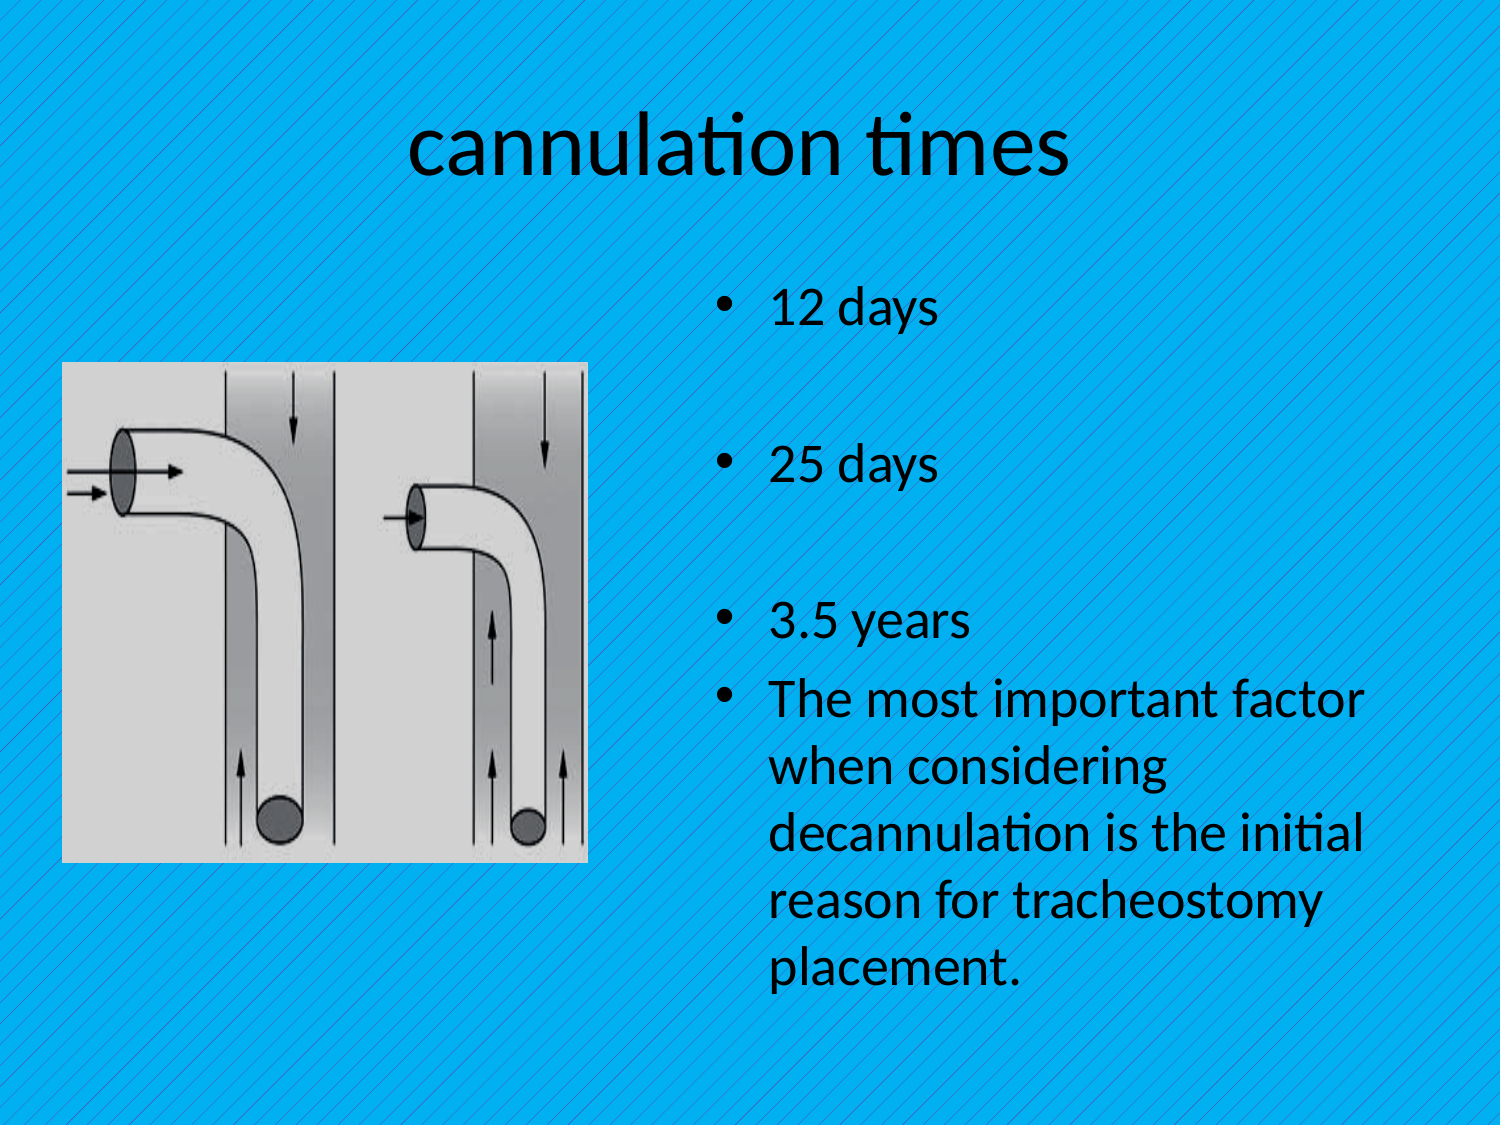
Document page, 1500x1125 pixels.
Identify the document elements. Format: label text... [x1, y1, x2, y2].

title cannulation times [75, 45, 1425, 233]
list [62, 362, 588, 863]
list 12 days 25 days 3.5 years The most important factor when considering decannulation is the initial reason for tracheostomy placement. [699, 262, 1425, 1005]
